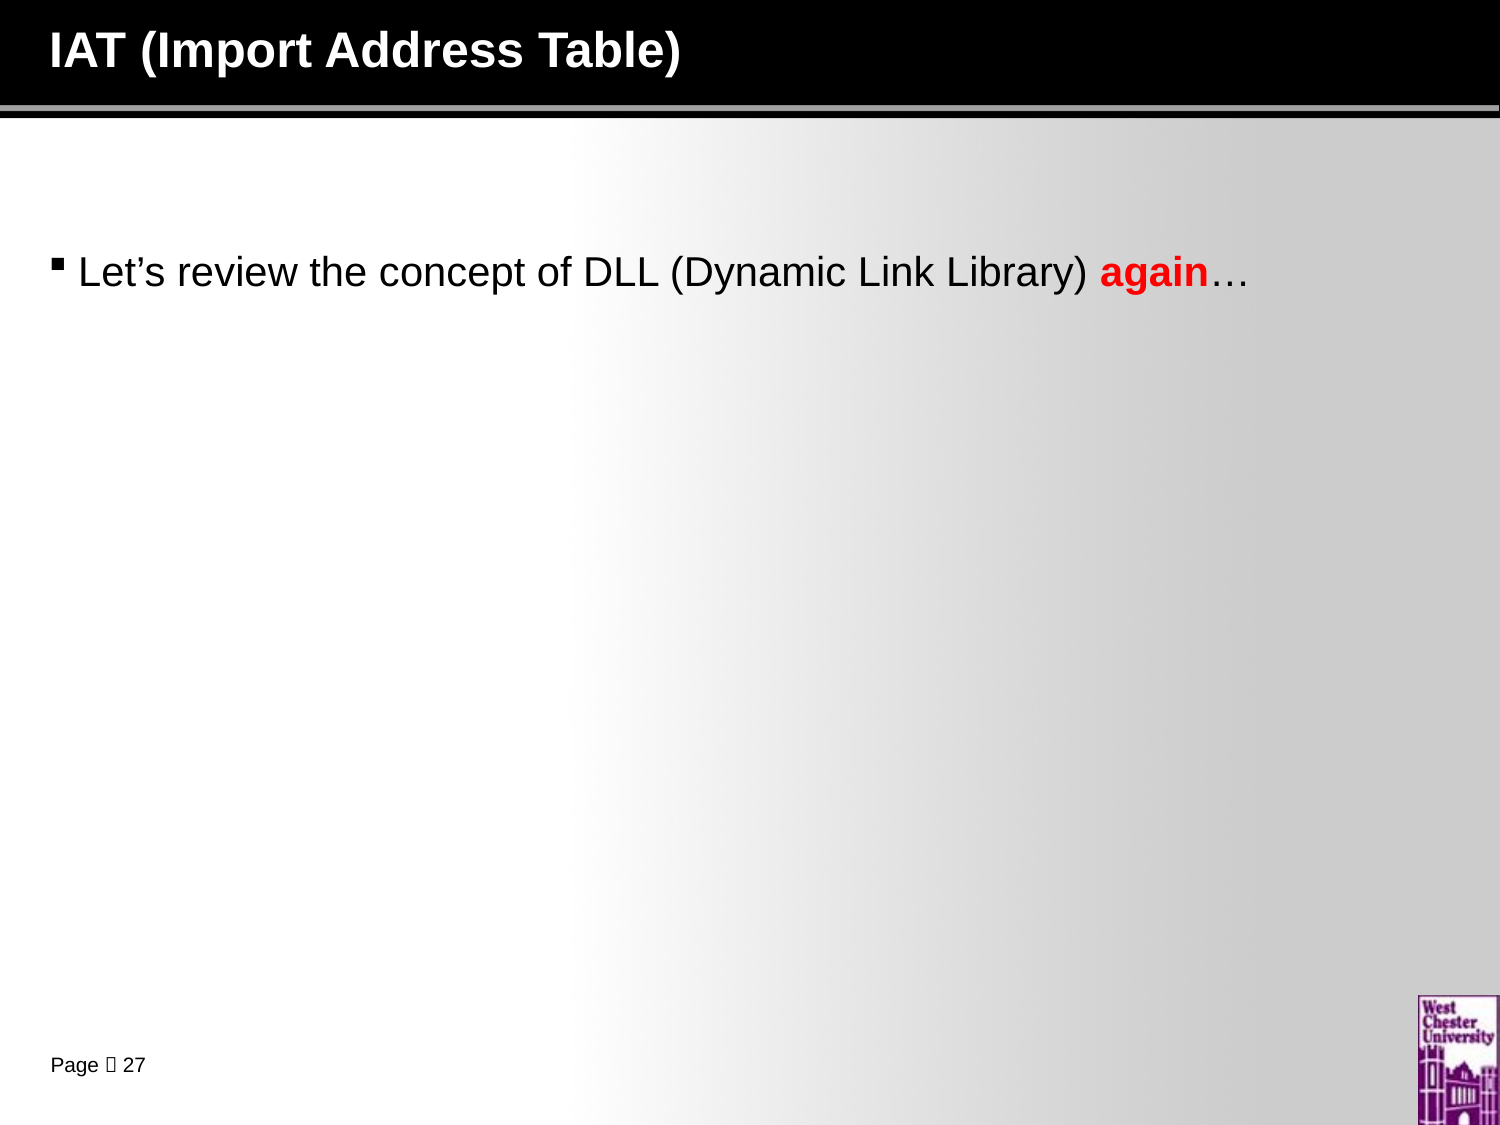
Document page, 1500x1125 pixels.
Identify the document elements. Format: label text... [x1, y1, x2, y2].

picture [0, 0, 1500, 1125]
list Let’s review the concept of DLL (Dynamic Link Library) again… [48, 244, 1447, 952]
title IAT (Import Address Table) [49, 16, 1447, 123]
